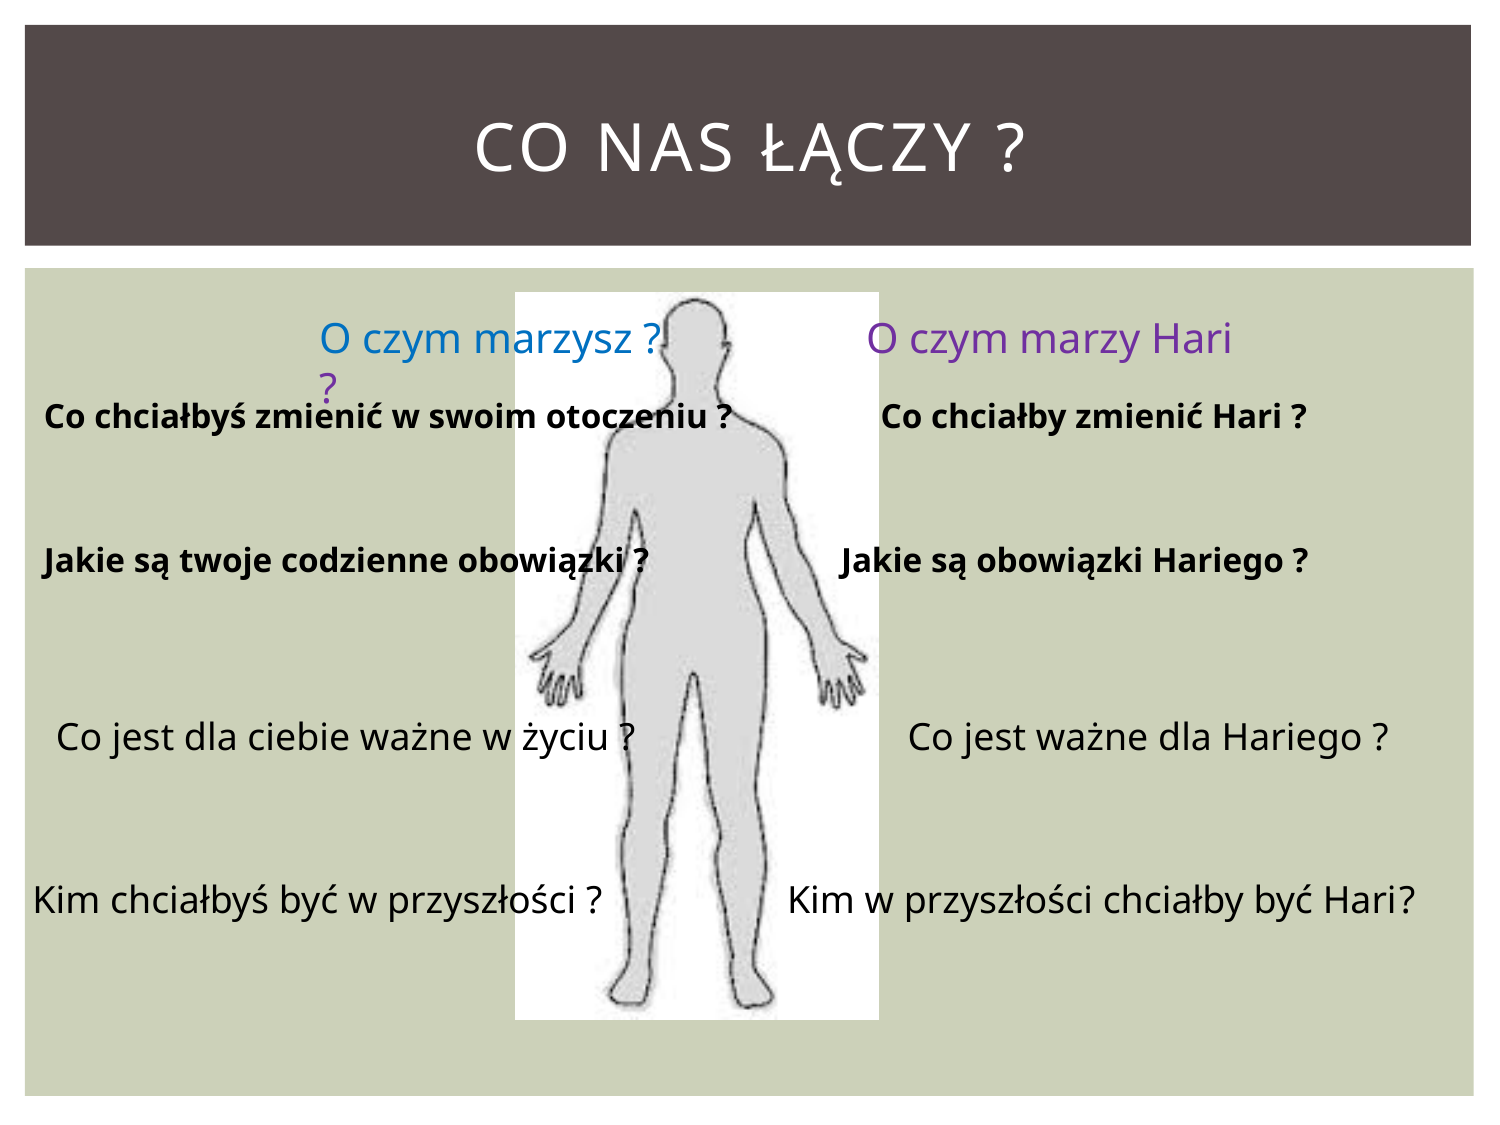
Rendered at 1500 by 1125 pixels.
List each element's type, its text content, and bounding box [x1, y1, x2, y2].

text_box Co jest dla ciebie ważne w życiu ? Co jest ważne dla Hariego ? [883, 705, 1477, 766]
title CO NAS ŁĄCZY ? [62, 58, 1438, 232]
text_box Co jest dla ciebie ważne w życiu ? Co jest ważne dla Hariego ? [41, 705, 510, 766]
text_box Jakie są twoje codzienne obowiązki ? Jakie są obowiązki Hariego ? [883, 531, 1477, 587]
text_box Jakie są twoje codzienne obowiązki ? Jakie są obowiązki Hariego ? [29, 531, 510, 587]
text_box O czym marzysz ? O czym marzy Hari ? [304, 304, 510, 387]
picture [515, 292, 880, 1020]
text_box Kim chciałbyś być w przyszłości ? Kim w przyszłości chciałby być Hari? [17, 869, 510, 929]
text_box O czym marzysz ? O czym marzy Hari ? [883, 304, 1254, 387]
text_box Co chciałbyś zmienić w swoim otoczeniu ? Co chciałby zmienić Hari ? [883, 387, 1424, 443]
text_box Co chciałbyś zmienić w swoim otoczeniu ? Co chciałby zmienić Hari ? [29, 387, 510, 443]
text_box Kim chciałbyś być w przyszłości ? Kim w przyszłości chciałby być Hari? [883, 869, 1477, 929]
